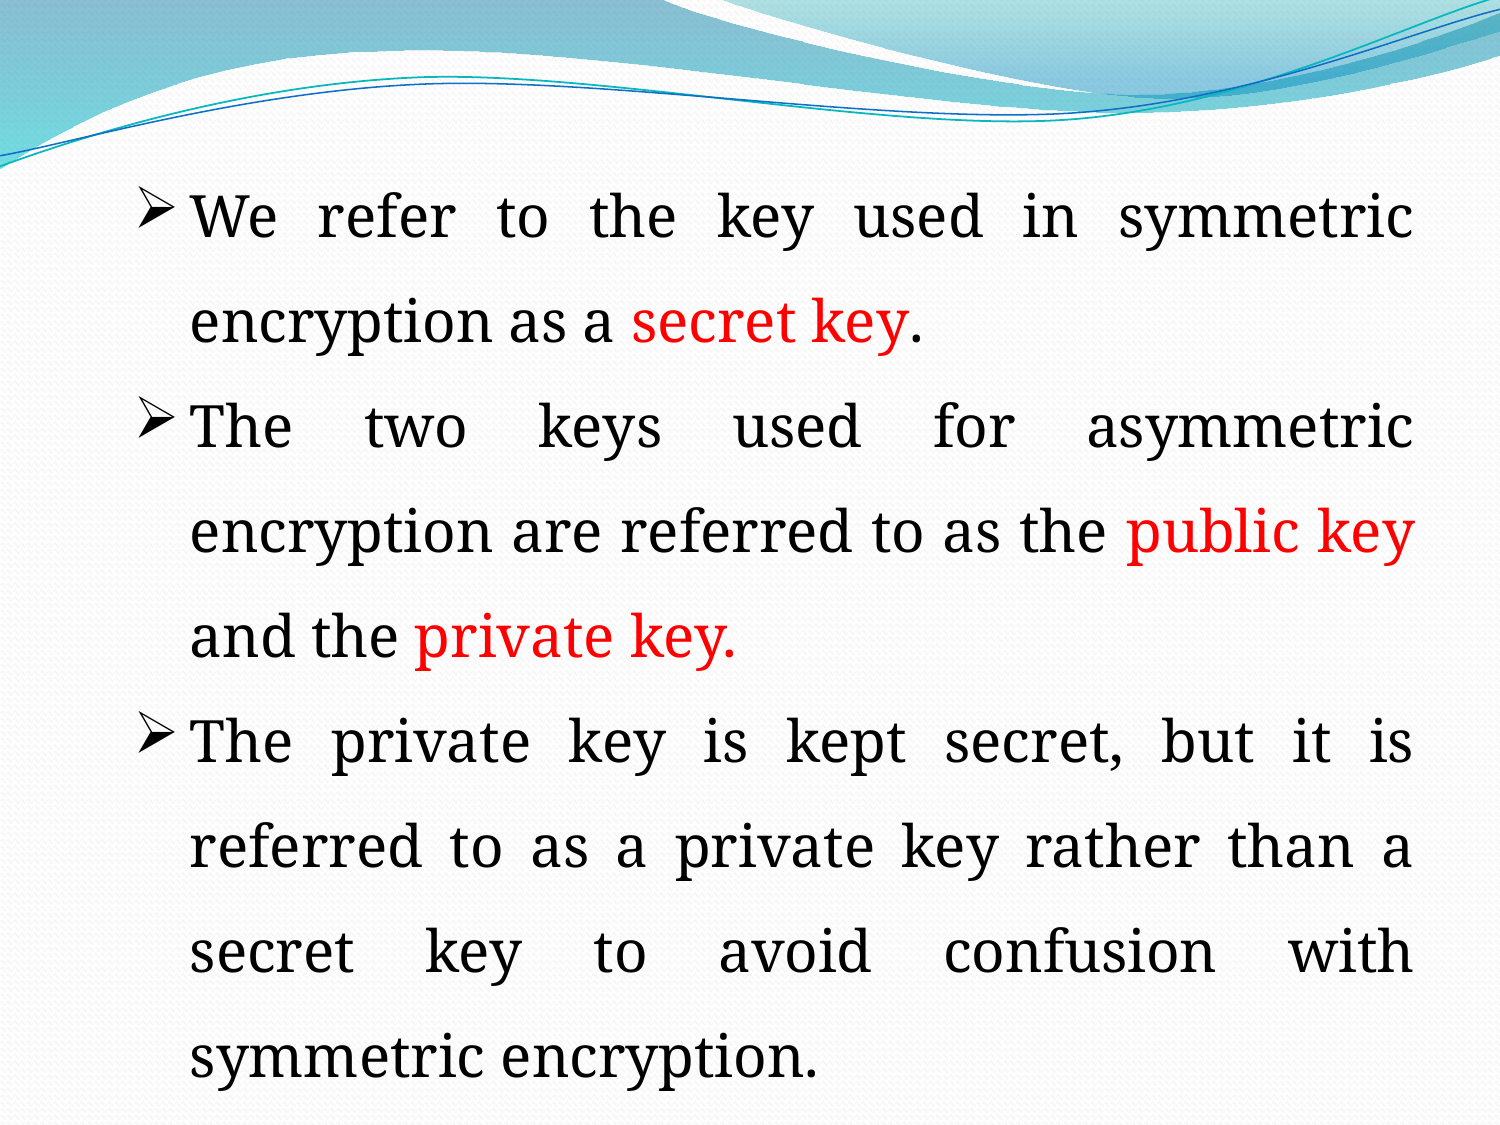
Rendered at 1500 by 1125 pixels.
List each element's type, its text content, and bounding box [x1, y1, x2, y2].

text_box We refer to the key used in symmetric encryption as a secret key. The two keys used for asymmetric encryption are referred to as the public key and the private key. The private key is kept secret, but it is referred to as a private key rather than a secret key to avoid confusion with symmetric encryption. [118, 137, 1430, 1097]
